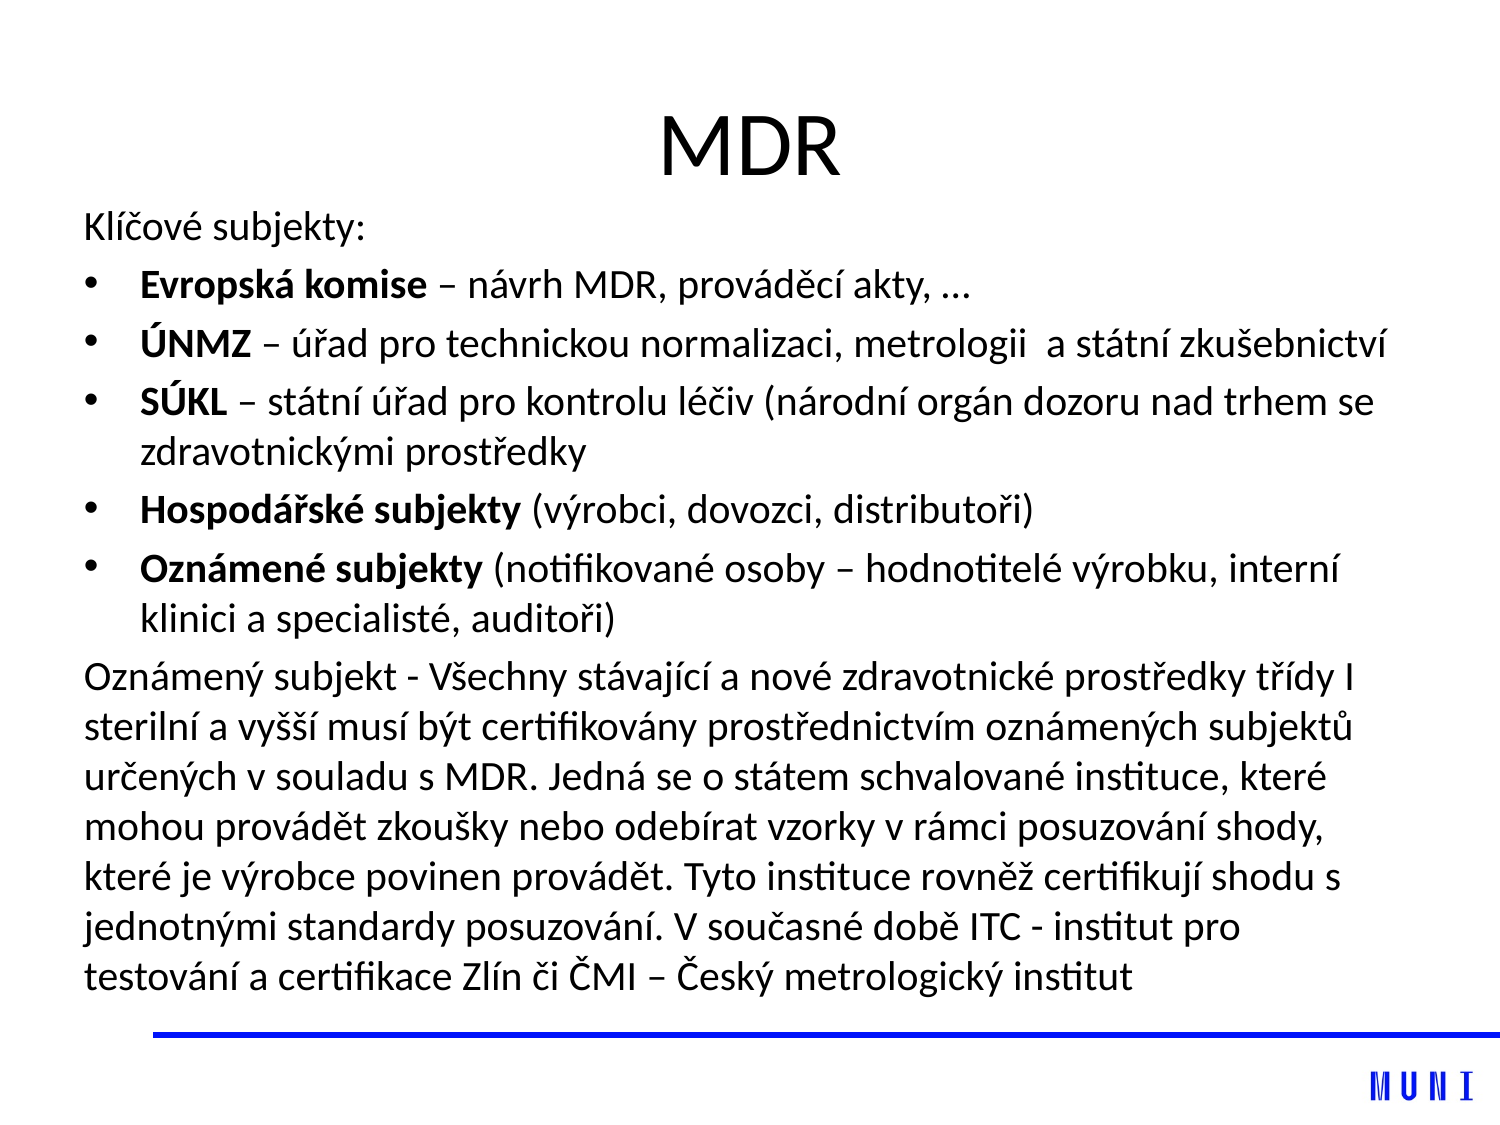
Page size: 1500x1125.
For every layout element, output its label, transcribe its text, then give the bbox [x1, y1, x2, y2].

picture [1350, 1048, 1492, 1125]
title MDR [75, 45, 1425, 233]
list Klíčové subjekty: Evropská komise – návrh MDR, prováděcí akty, … ÚNMZ – úřad pro technickou normalizaci, metrologii a státní zkušebnictví SÚKL – státní úřad pro kontrolu léčiv (národní orgán dozoru nad trhem se zdravotnickými prostředky Hospodářské subjekty (výrobci, dovozci, distributoři) Oznámené subjekty (notifikované osoby – hodnotitelé výrobku, interní klinici a specialisté, auditoři) Oznámený subjekt - Všechny stávající a nové zdravotnické prostředky třídy I sterilní a vyšší musí být certifikovány prostřednictvím oznámených subjektů určených v souladu s MDR. Jedná se o státem schvalované instituce, které mohou provádět zkoušky nebo odebírat vzorky v rámci posuzování shody, které je výrobce povinen provádět. Tyto instituce rovněž certifikují shodu s jednotnými standardy posuzování. V současné době ITC - institut pro testování a certifikace Zlín či ČMI – Český metrologický institut [68, 191, 1419, 934]
